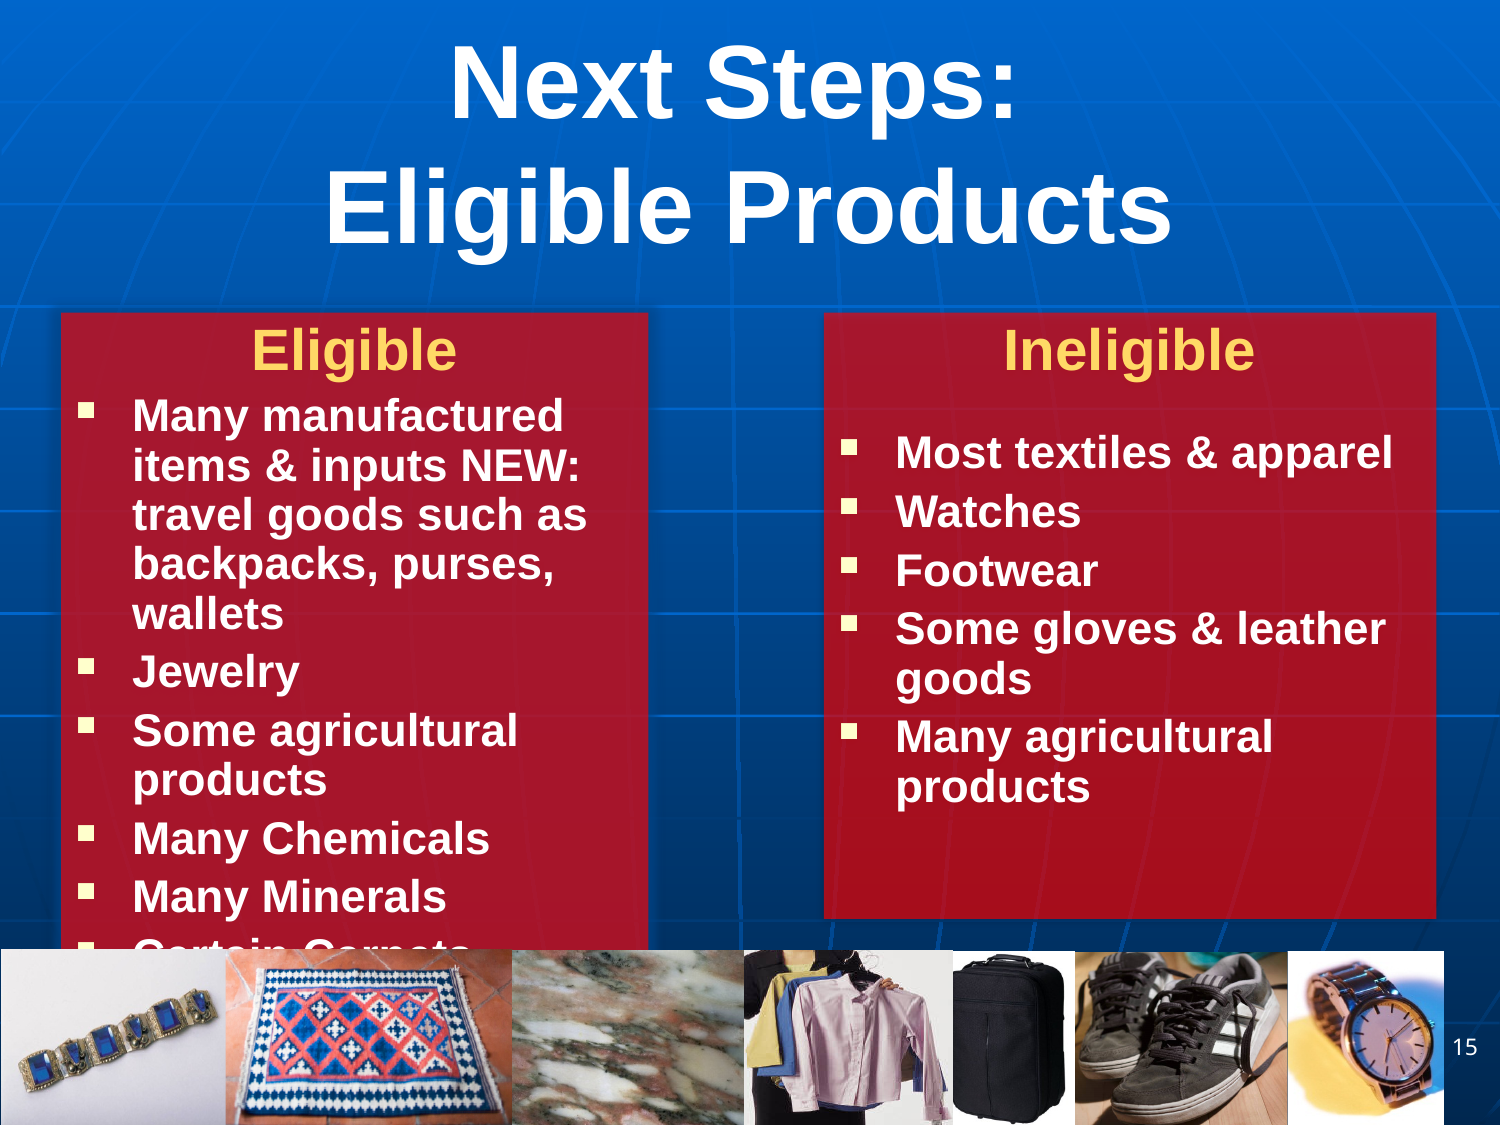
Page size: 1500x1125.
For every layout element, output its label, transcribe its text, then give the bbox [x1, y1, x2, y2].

list Ineligible Most textiles & apparel Watches Footwear Some gloves & leather goods Many agricultural products [823, 312, 1437, 920]
picture [1, 949, 1445, 1125]
title Next Steps: Eligible Products [0, 45, 1500, 233]
text_box Eligible Many manufactured items & inputs NEW: travel goods such as backpacks, purses, wallets Jewelry Some agricultural products Many Chemicals Many Minerals Certain Carpets [61, 312, 649, 949]
slide_number 15 [1448, 1024, 1494, 1101]
